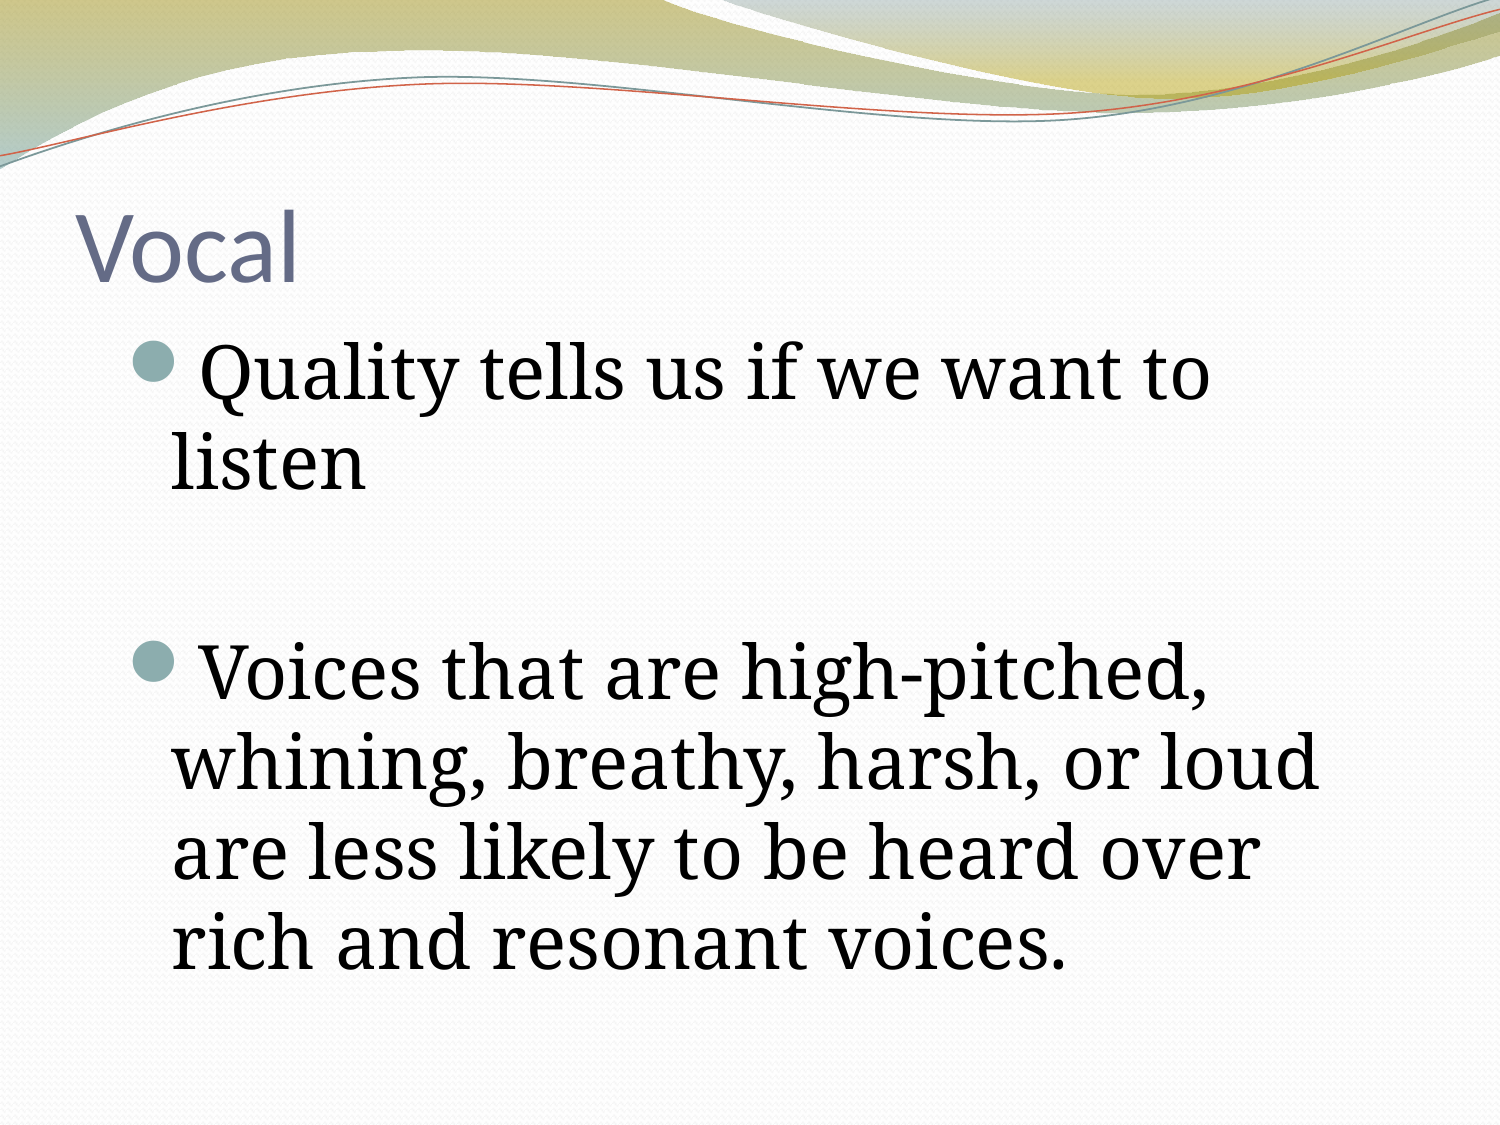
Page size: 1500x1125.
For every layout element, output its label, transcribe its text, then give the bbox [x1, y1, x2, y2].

list Quality tells us if we want to listen Voices that are high-pitched, whining, breathy, harsh, or loud are less likely to be heard over rich and resonant voices. [112, 317, 1425, 1038]
title Vocal [75, 115, 1425, 303]
